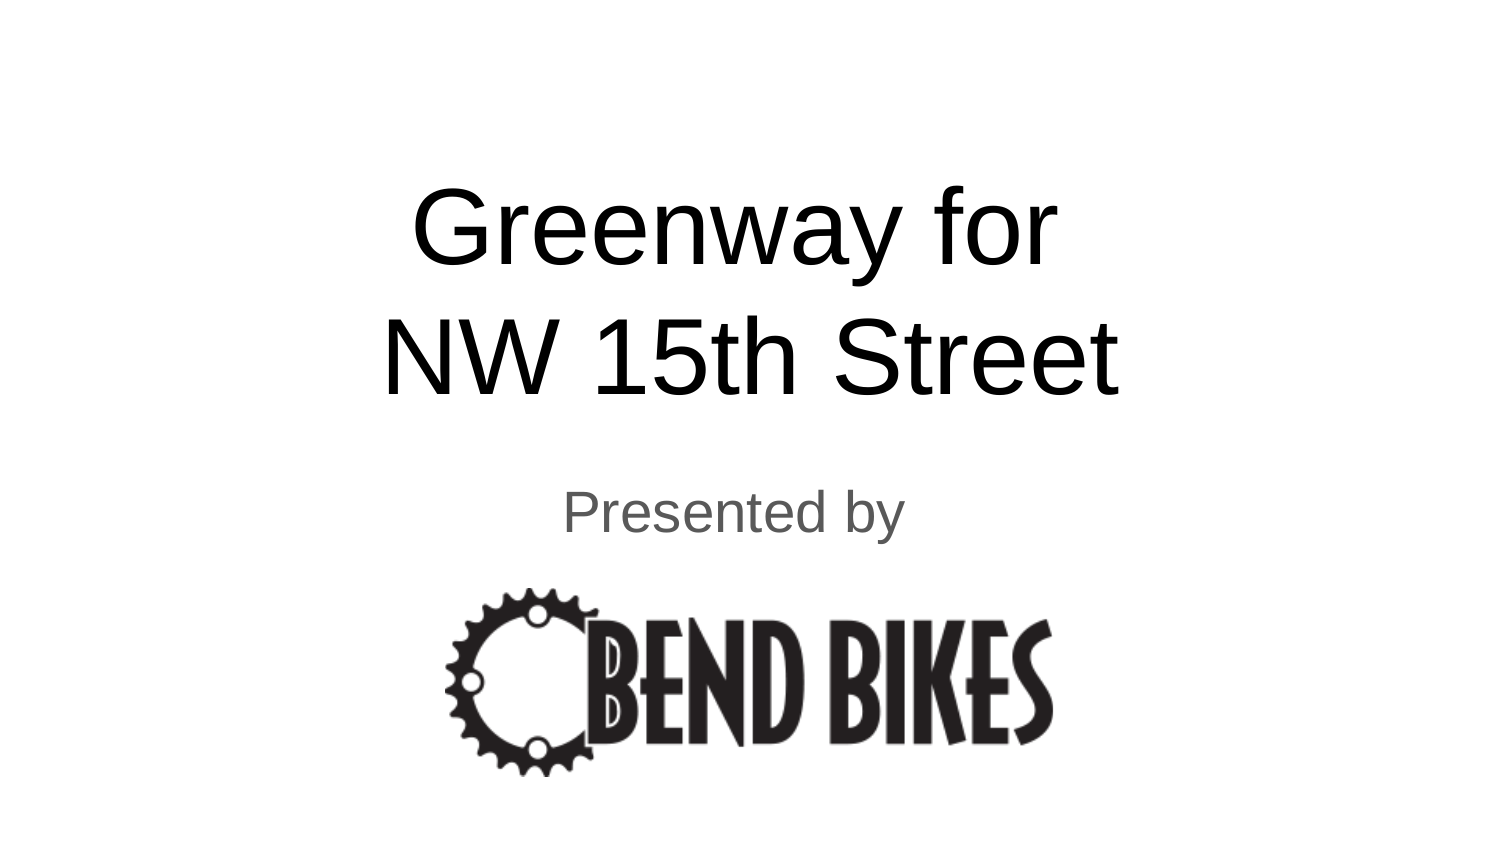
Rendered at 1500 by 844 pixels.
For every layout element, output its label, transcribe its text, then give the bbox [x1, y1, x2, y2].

subtitle Presented by [35, 458, 1433, 589]
picture [445, 588, 1055, 777]
title Greenway for NW 15th Street [51, 94, 1449, 431]
